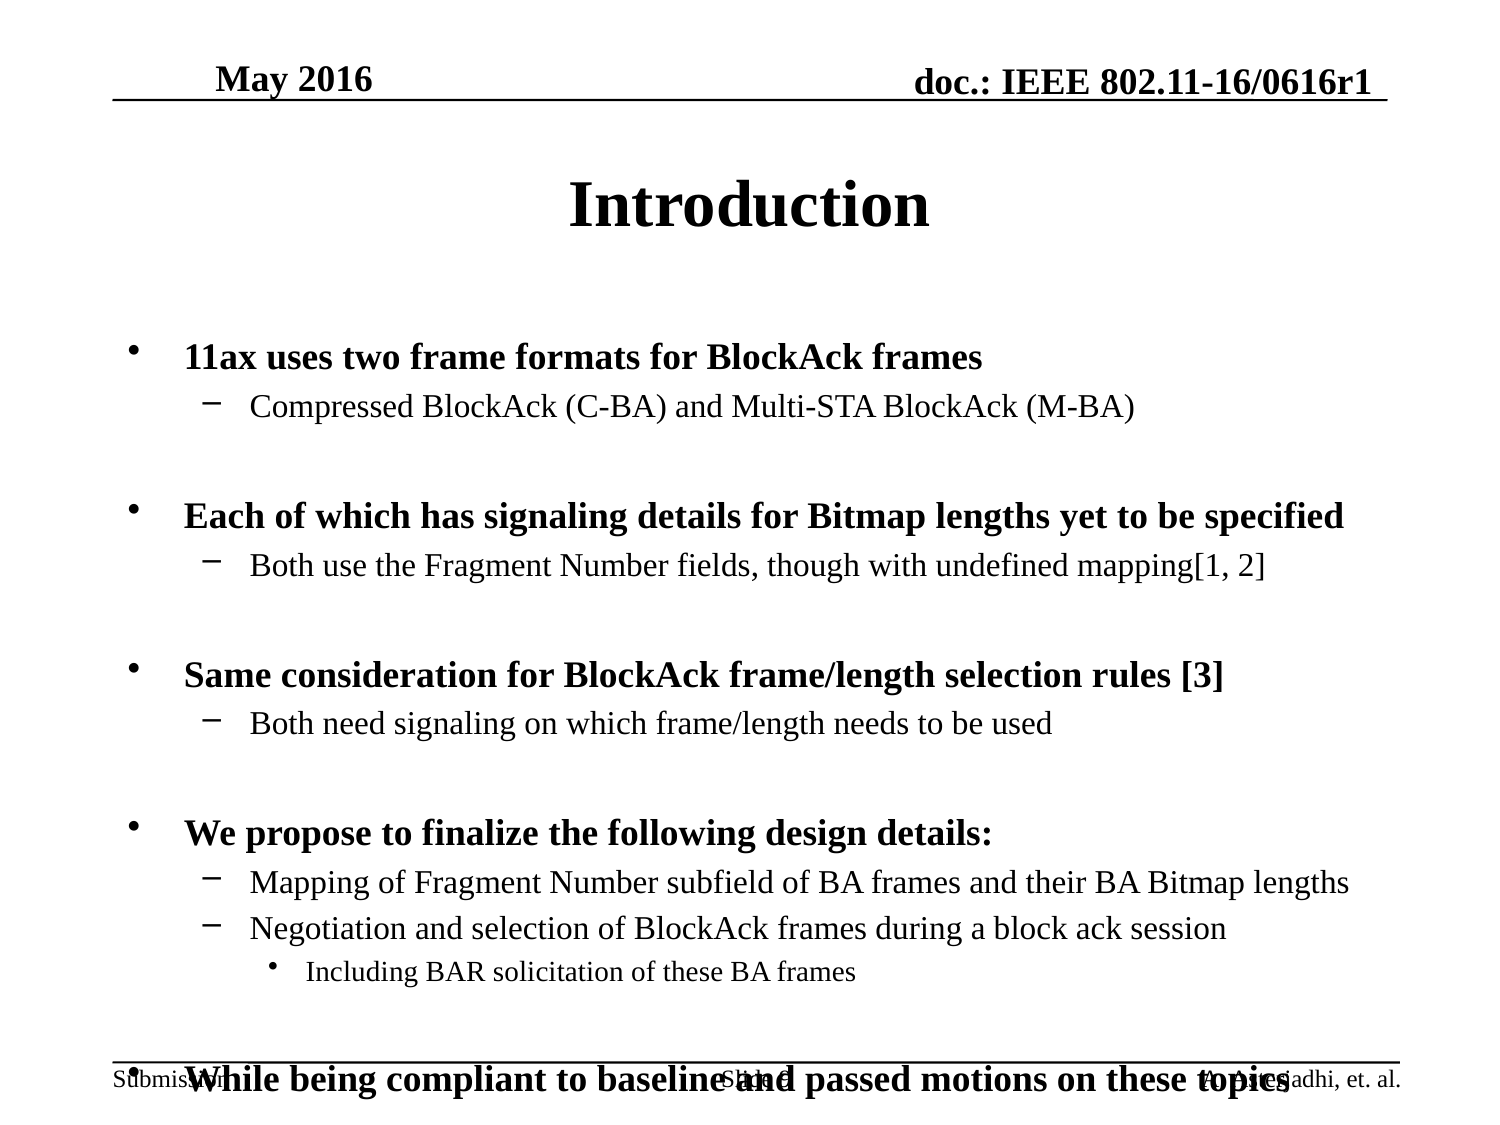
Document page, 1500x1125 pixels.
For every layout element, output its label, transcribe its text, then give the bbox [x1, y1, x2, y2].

title Introduction [112, 112, 1388, 288]
footer A. Asterjadhi, et. al. [949, 1061, 1402, 1093]
list 11ax uses two frame formats for BlockAck frames Compressed BlockAck (C-BA) and Multi-STA BlockAck (M-BA) Each of which has signaling details for Bitmap lengths yet to be specified Both use the Fragment Number fields, though with undefined mapping[1, 2] Same consideration for BlockAck frame/length selection rules [3] Both need signaling on which frame/length needs to be used We propose to finalize the following design details: Mapping of Fragment Number subfield of BA frames and their BA Bitmap lengths Negotiation and selection of BlockAck frames during a block ack session Including BAR solicitation of these BA frames While being compliant to baseline and passed motions on these topics [112, 324, 1388, 1063]
slide_number Slide 9 [712, 1061, 801, 1093]
